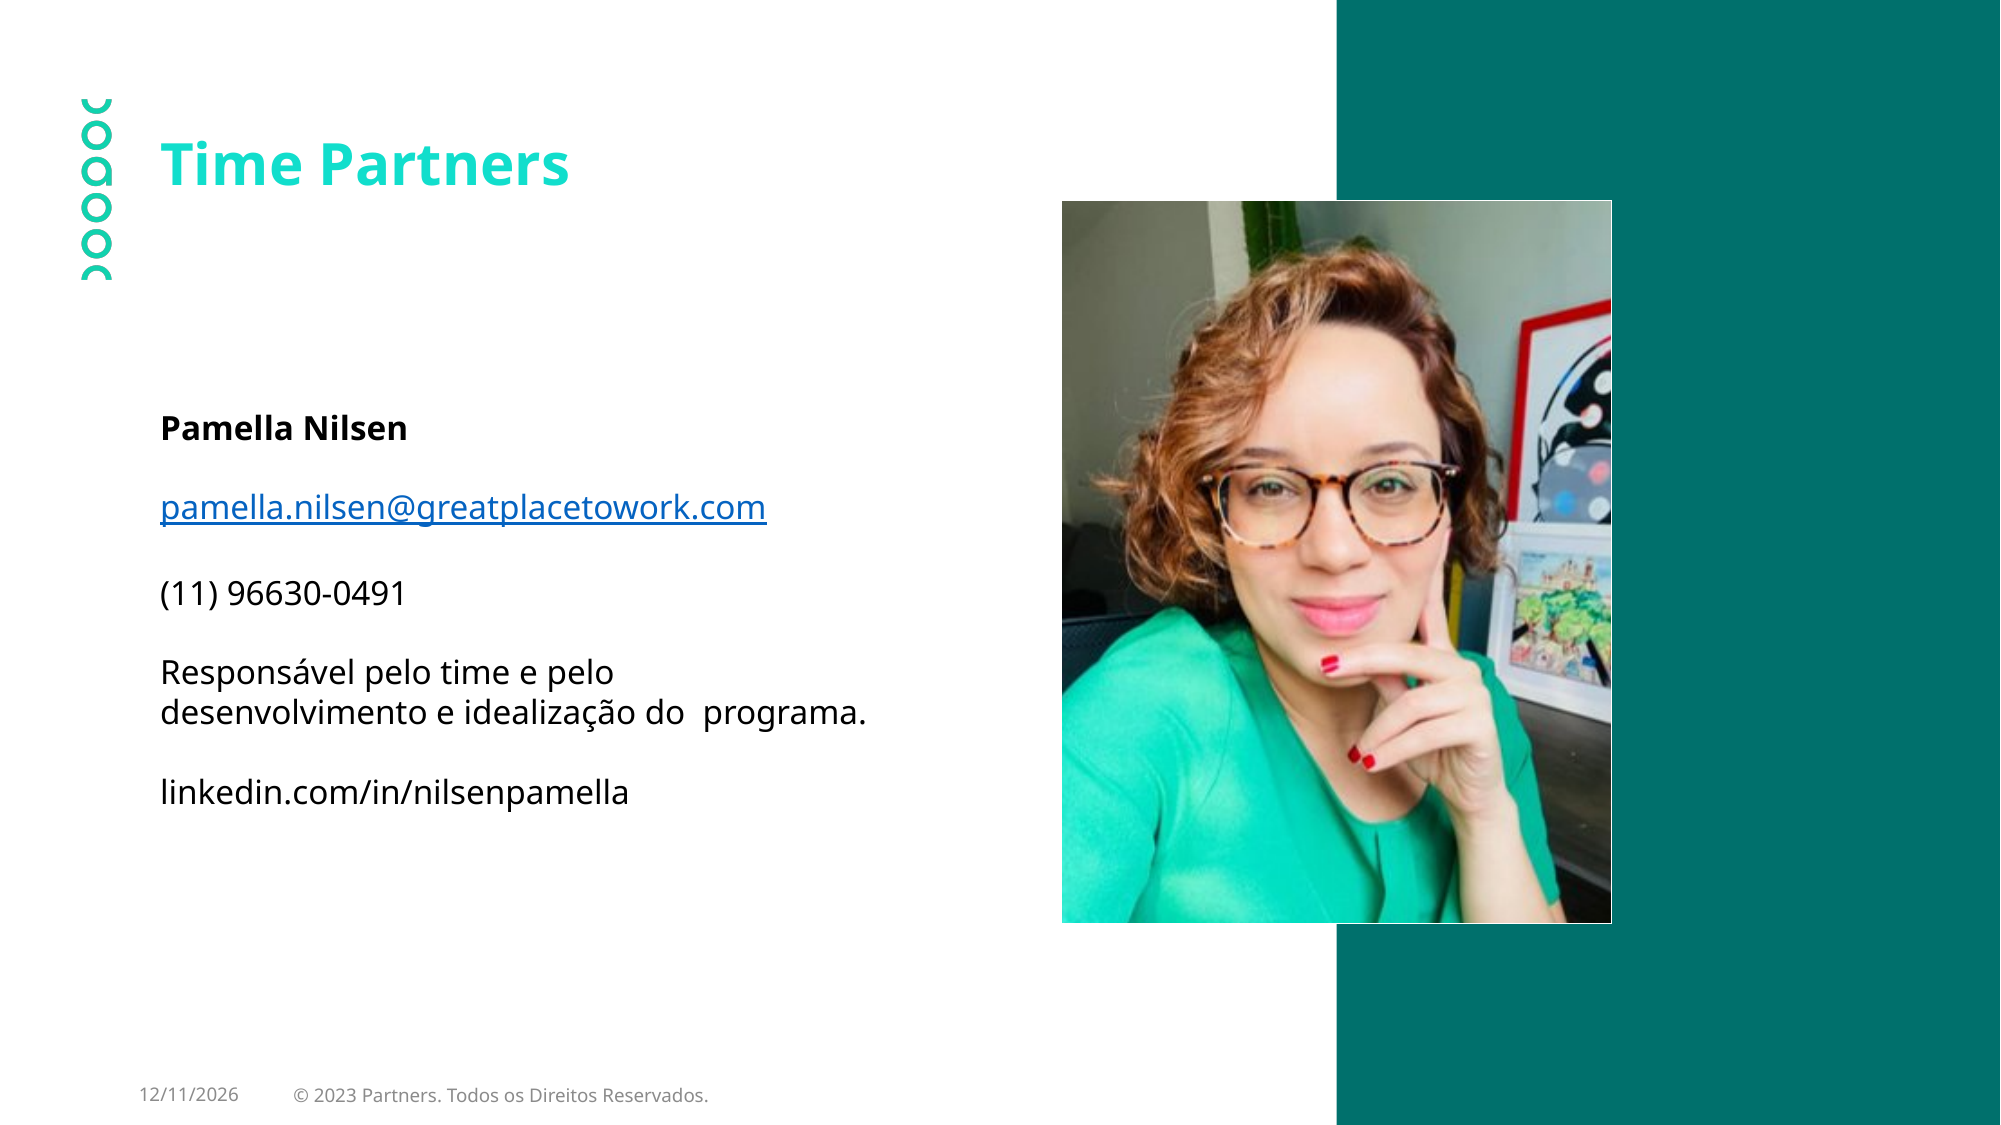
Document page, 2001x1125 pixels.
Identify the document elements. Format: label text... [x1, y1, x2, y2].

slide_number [123, 1065, 249, 1125]
picture [53, 74, 140, 305]
footer © 2023 Partners. Todos os Direitos Reservados. [249, 1065, 753, 1125]
picture [1061, 200, 1612, 924]
text_box [1336, 0, 2000, 1125]
text_box Time Partners [145, 119, 949, 204]
text_box Pamella Nilsen pamella.nilsen@greatplacetowork.com (11) 96630-0491 Responsável pelo time e pelo desenvolvimento e idealização do programa.​ linkedin.com/in/nilsenpamella [145, 399, 902, 819]
